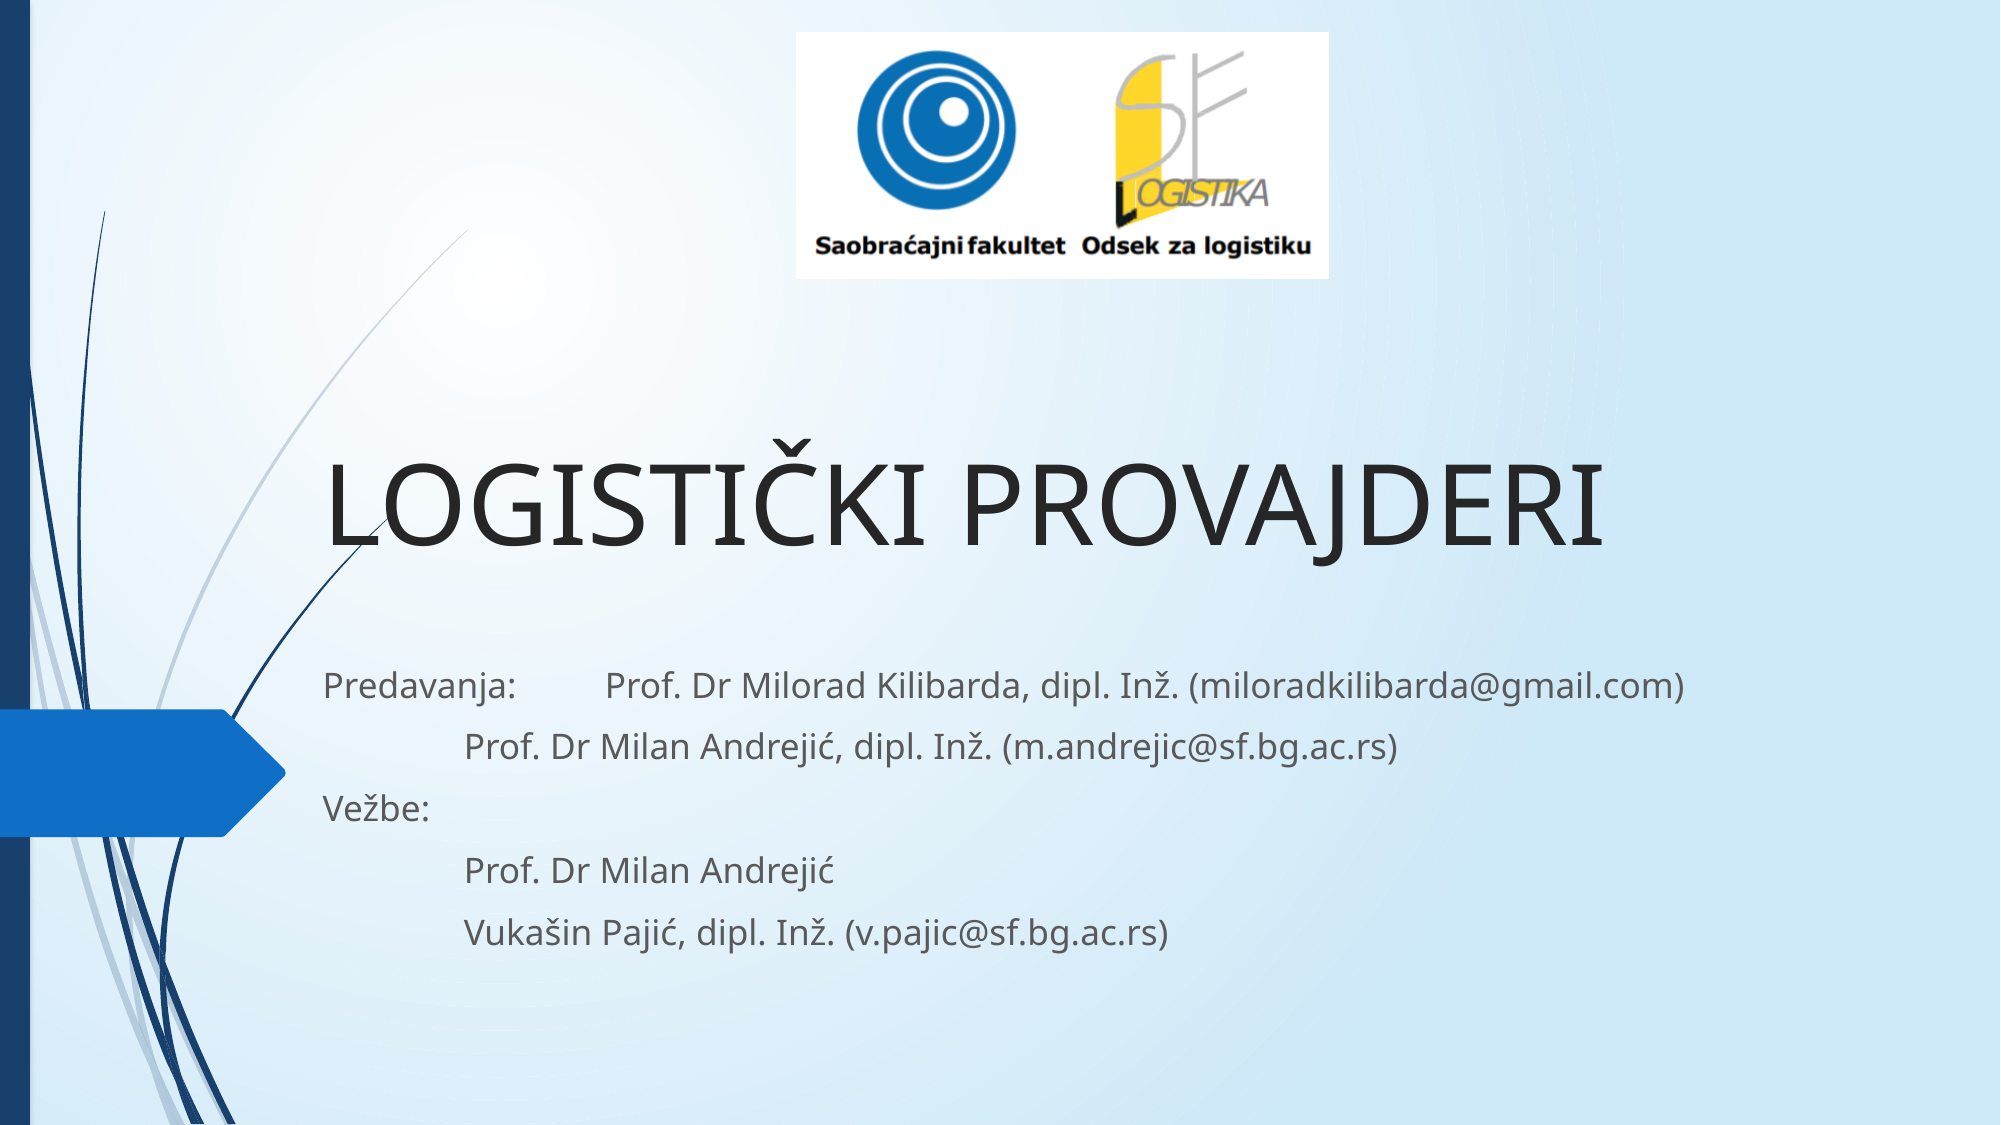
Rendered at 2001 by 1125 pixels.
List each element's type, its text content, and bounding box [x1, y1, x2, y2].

title LOGISTIČKI PROVAJDERI [307, 184, 1927, 576]
subtitle Predavanja: Prof. Dr Milorad Kilibarda, dipl. Inž. (miloradkilibarda@gmail.com) Prof. Dr Milan Andrejić, dipl. Inž. (m.andrejic@sf.bg.ac.rs) Vežbe: Prof. Dr Milan Andrejić Vukašin Pajić, dipl. Inž. (v.pajic@sf.bg.ac.rs) [307, 593, 1750, 967]
picture [796, 31, 1329, 279]
